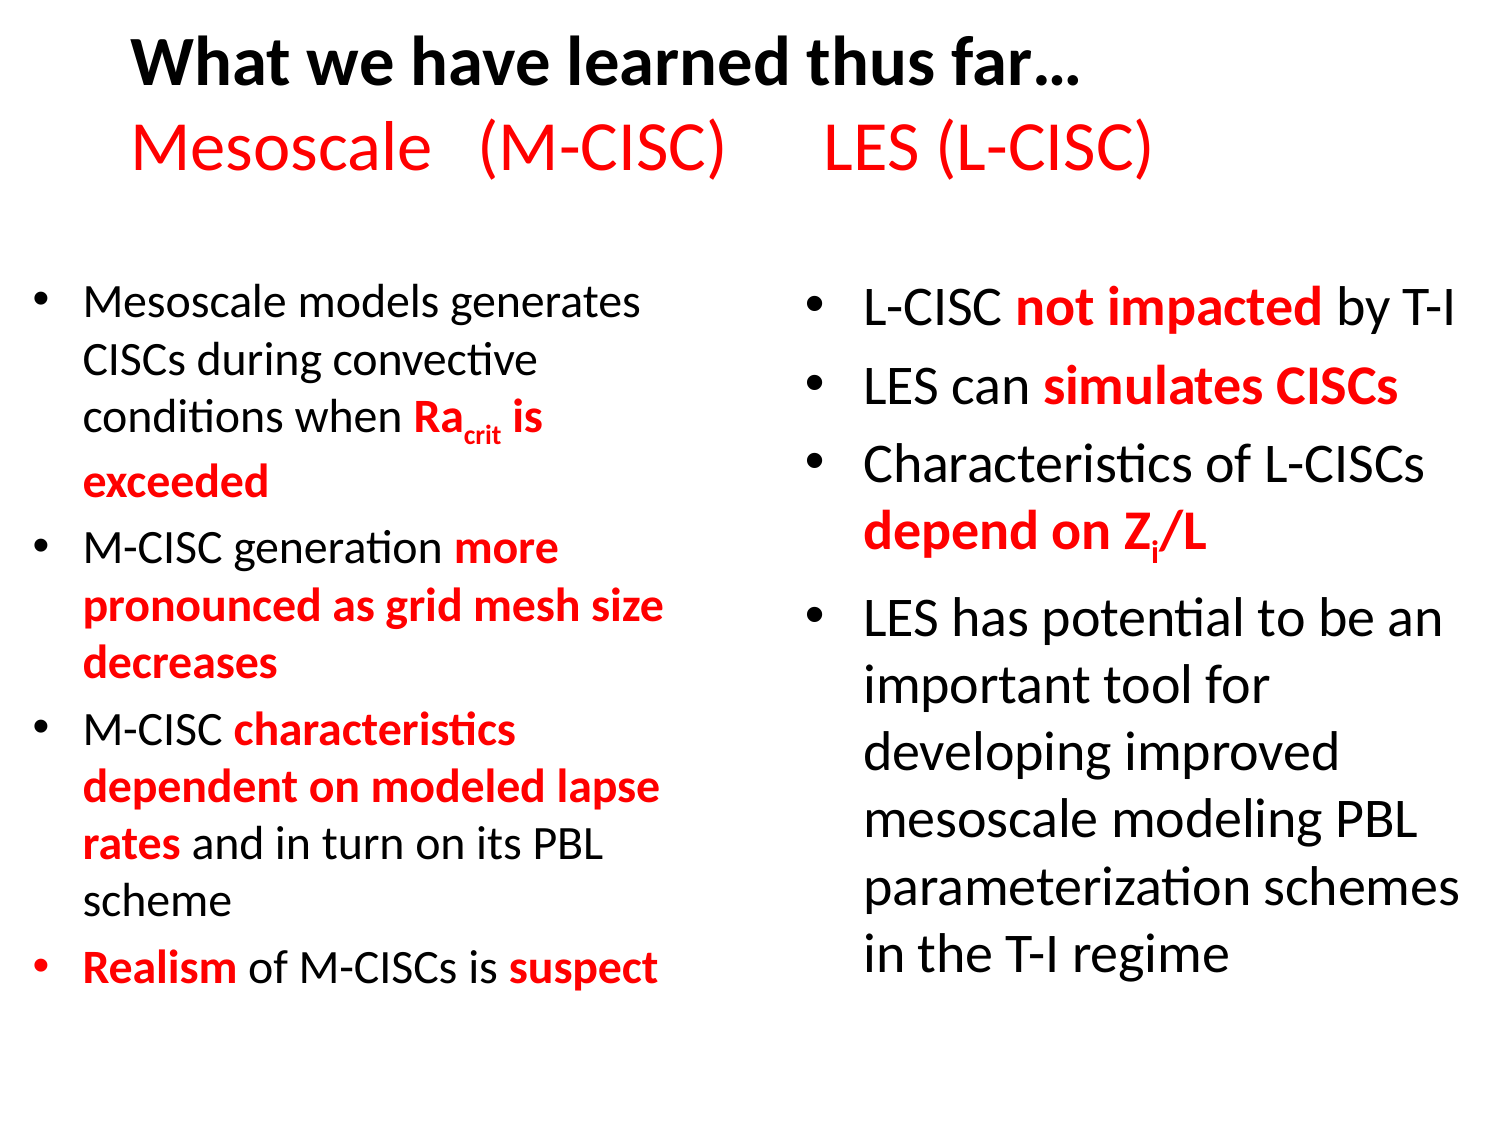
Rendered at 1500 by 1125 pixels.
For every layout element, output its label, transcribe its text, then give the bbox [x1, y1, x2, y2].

list Mesoscale models generates CISCs during convective conditions when Racrit is exceeded M-CISC generation more pronounced as grid mesh size decreases M-CISC characteristics dependent on modeled lapse rates and in turn on its PBL scheme Realism of M-CISCs is suspect [17, 262, 738, 1005]
list L-CISC not impacted by T-I LES can simulates CISCs Characteristics of L-CISCs depend on Zi/L LES has potential to be an important tool for developing improved mesoscale modeling PBL parameterization schemes in the T-I regime [789, 262, 1487, 1005]
title What we have learned thus far… Mesoscale (M-CISC) LES (L-CISC) [0, 6, 1500, 194]
